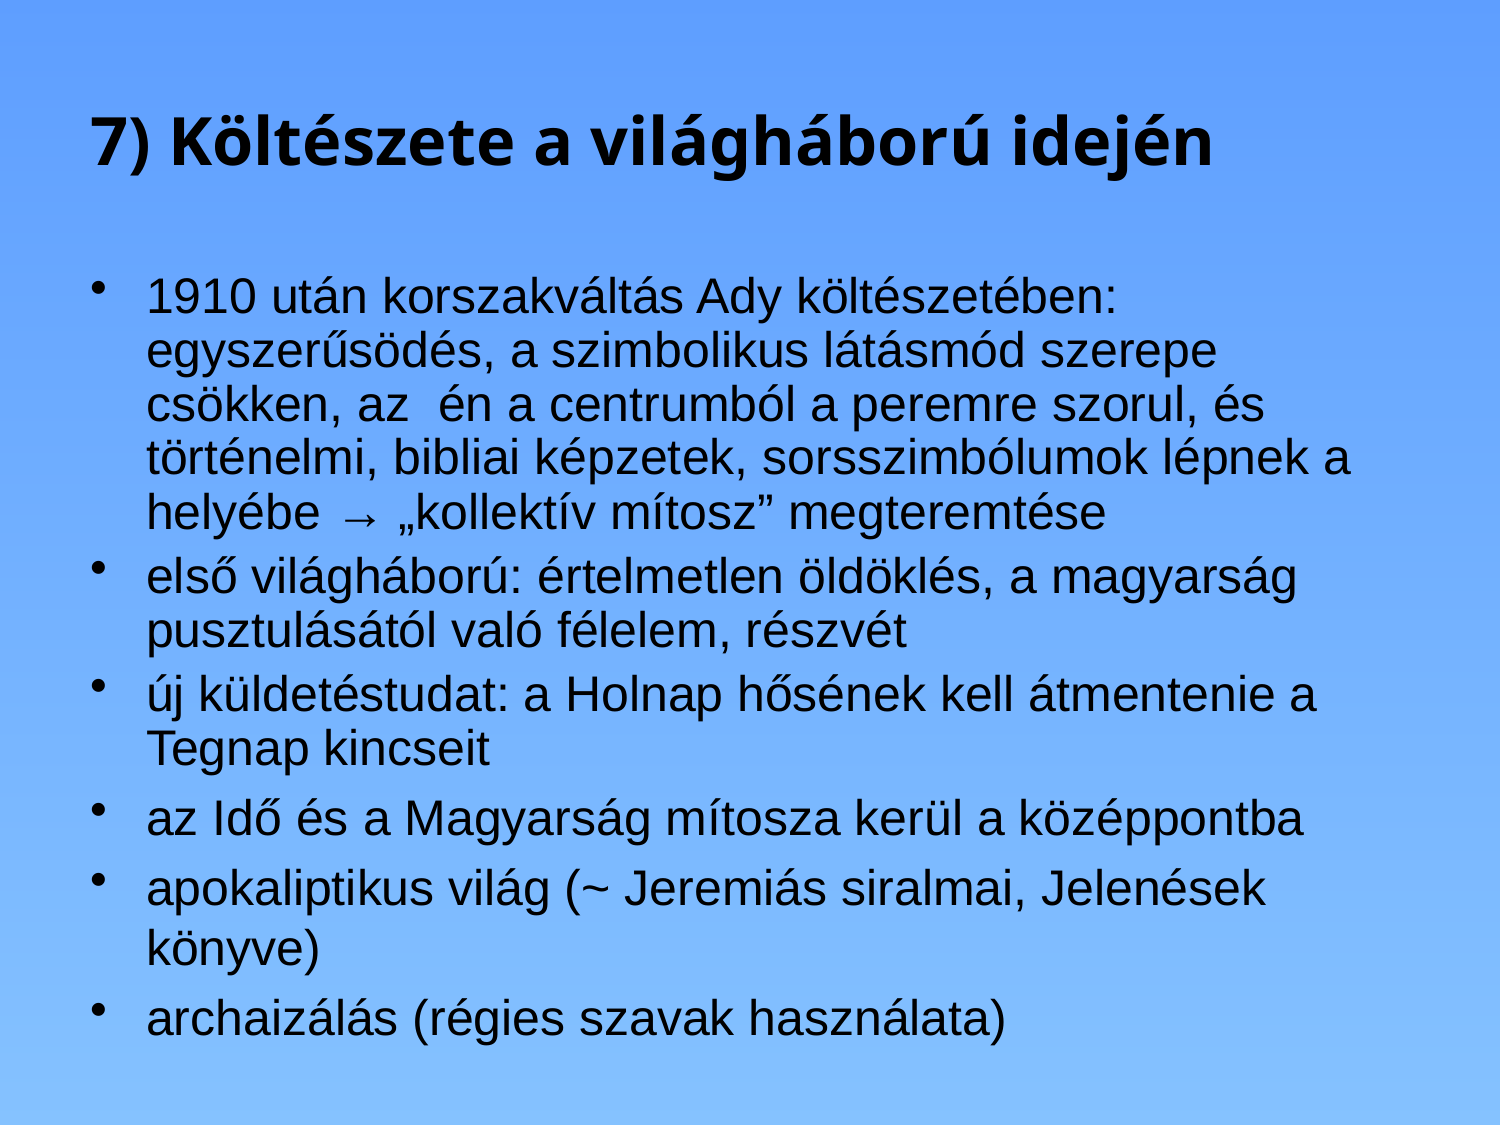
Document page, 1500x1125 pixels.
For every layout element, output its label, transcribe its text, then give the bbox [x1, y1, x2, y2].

title 7) Költészete a világháború idején [75, 45, 1425, 233]
list 1910 után korszakváltás Ady költészetében: egyszerűsödés, a szimbolikus látásmód szerepe csökken, az én a centrumból a peremre szorul, és történelmi, bibliai képzetek, sorsszimbólumok lépnek a helyébe → „kollektív mítosz” megteremtése első világháború: értelmetlen öldöklés, a magyarság pusztulásától való félelem, részvét új küldetéstudat: a Holnap hősének kell átmentenie a Tegnap kincseit az Idő és a Magyarság mítosza kerül a középpontba apokaliptikus világ (~ Jeremiás siralmai, Jelenések könyve) archaizálás (régies szavak használata) [75, 262, 1425, 1005]
